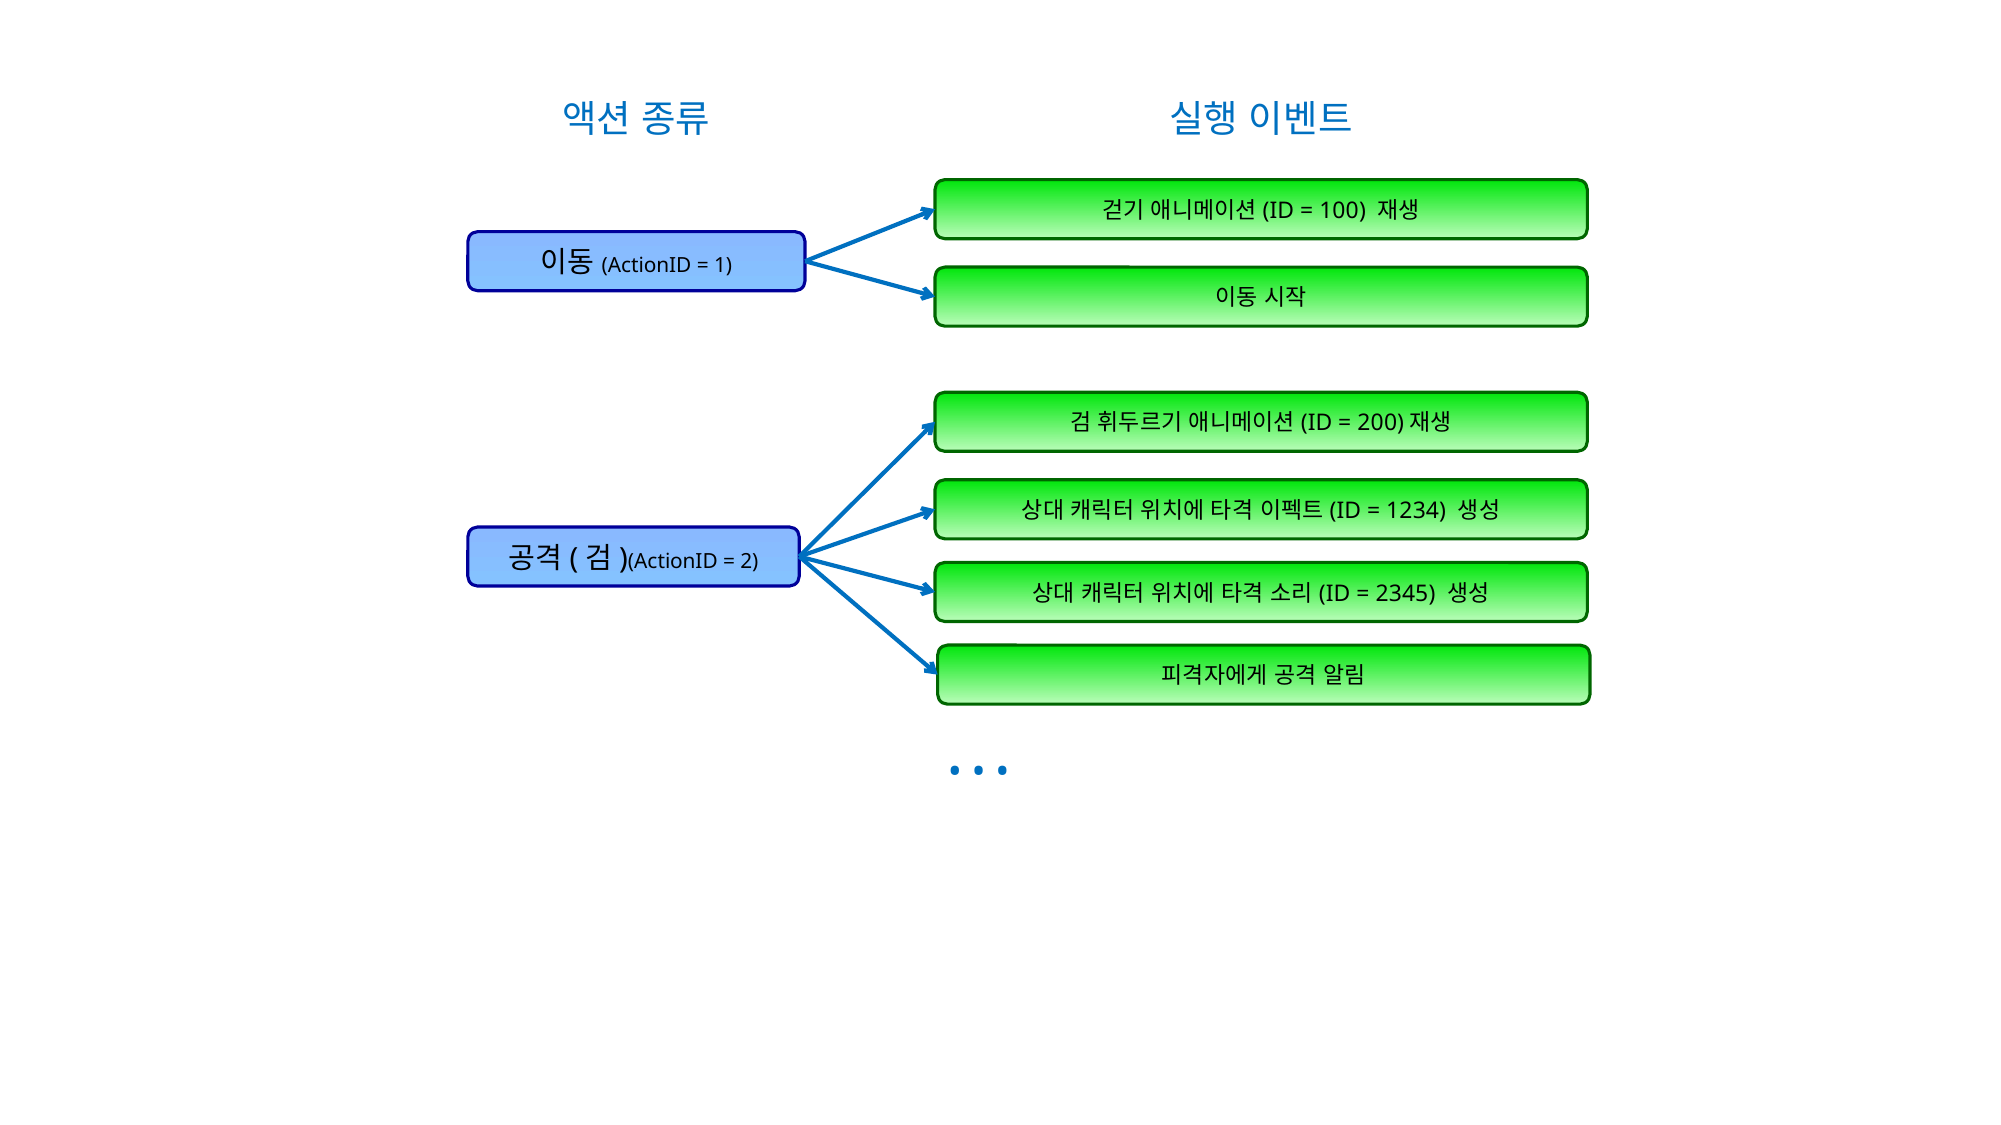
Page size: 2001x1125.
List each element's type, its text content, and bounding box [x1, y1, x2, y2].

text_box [798, 509, 936, 554]
text_box • • • [933, 739, 1025, 800]
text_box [804, 208, 936, 260]
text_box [804, 260, 936, 297]
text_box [798, 421, 936, 508]
text_box [431, 64, 1616, 826]
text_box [798, 556, 938, 675]
